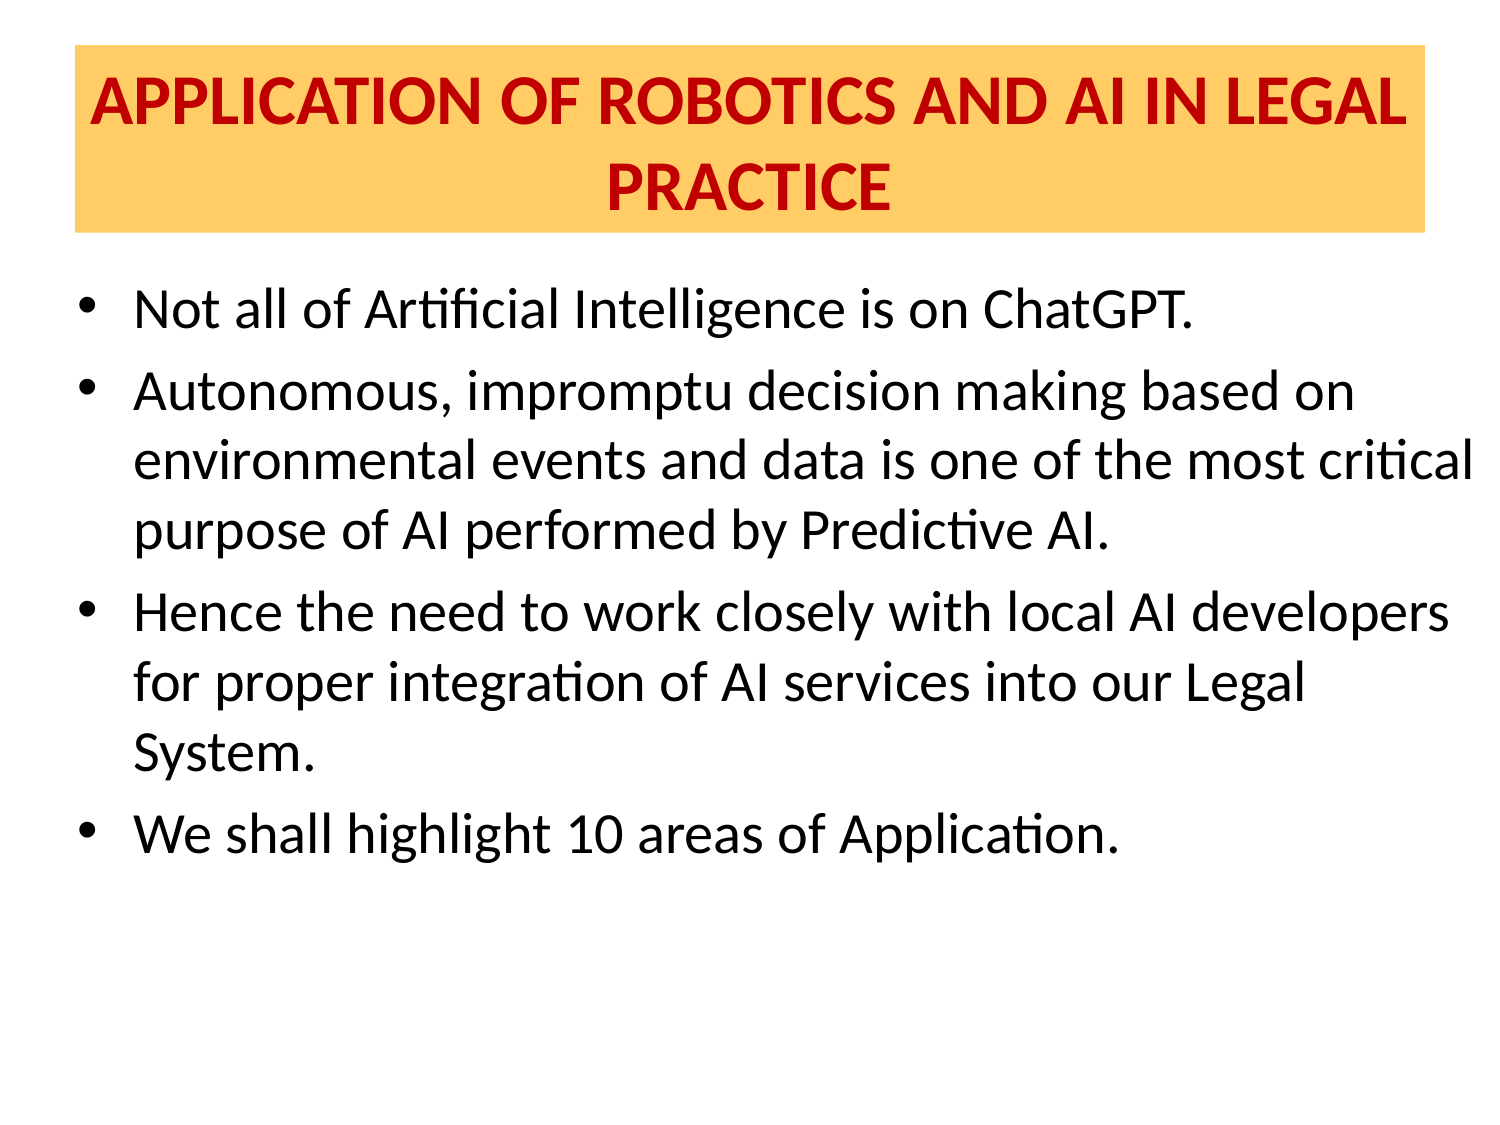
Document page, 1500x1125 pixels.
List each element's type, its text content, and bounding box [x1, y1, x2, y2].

text_box Not all of Artificial Intelligence is on ChatGPT. Autonomous, impromptu decision making based on environmental events and data is one of the most critical purpose of AI performed by Predictive AI. Hence the need to work closely with local AI developers for proper integration of AI services into our Legal System. We shall highlight 10 areas of Application. [62, 262, 1500, 1100]
title APPLICATION OF ROBOTICS AND AI IN LEGAL PRACTICE [75, 45, 1425, 233]
